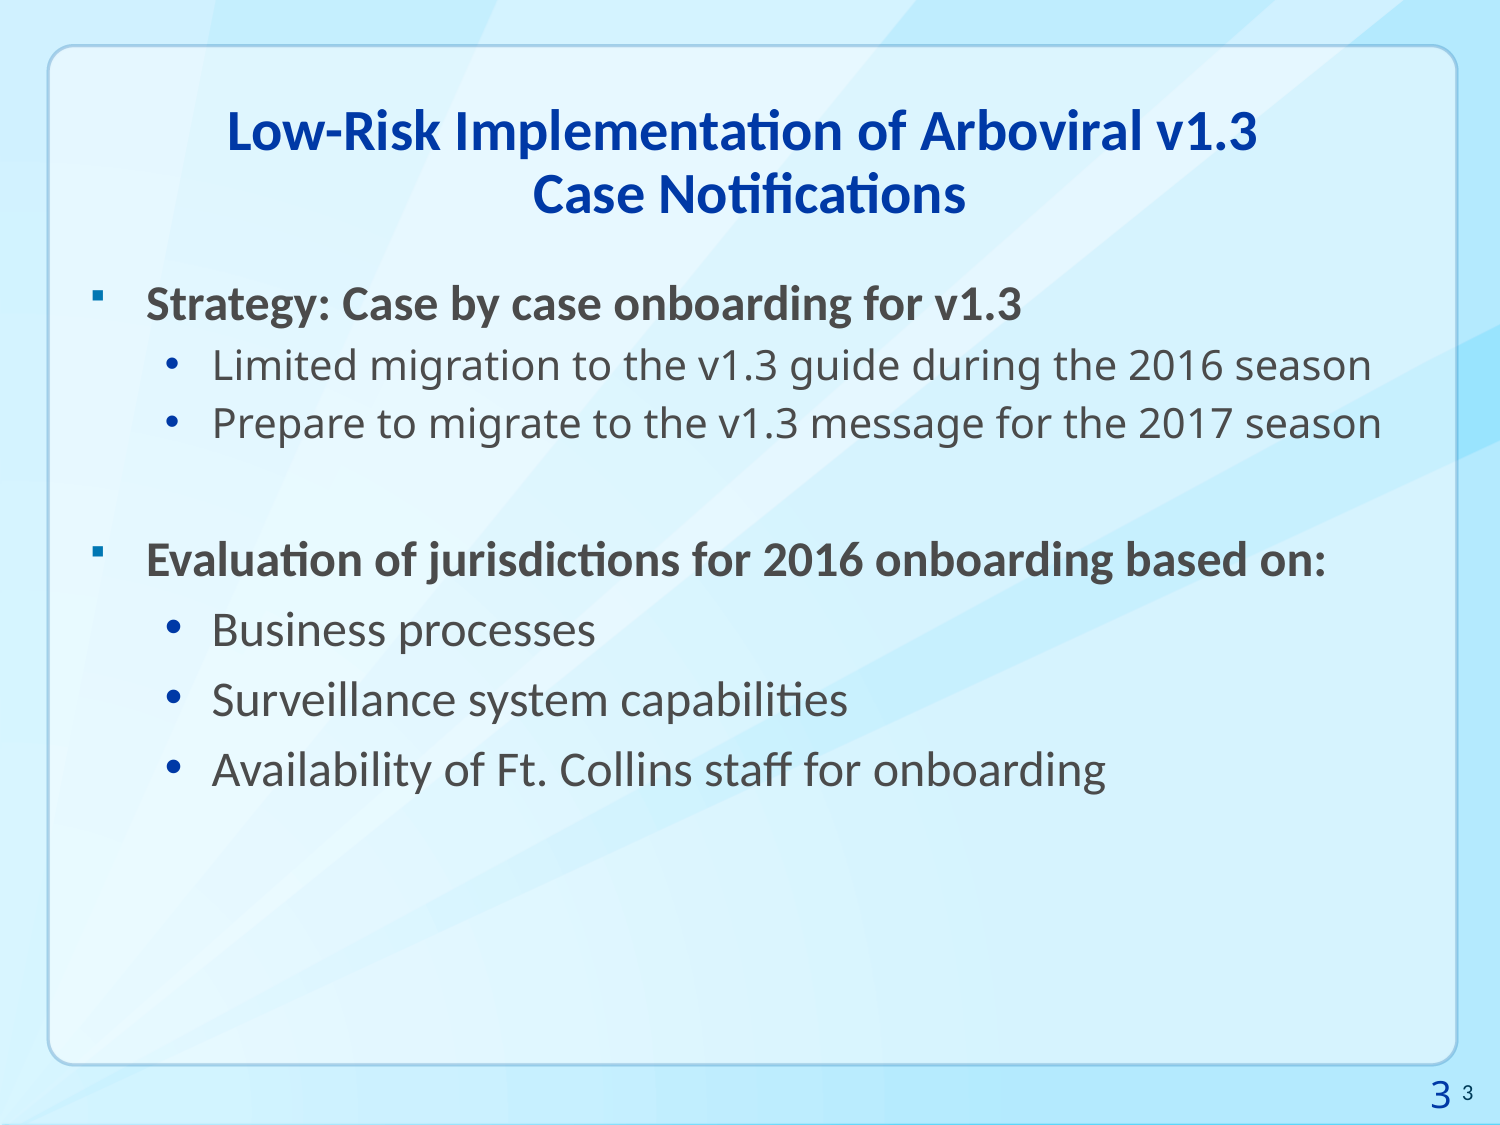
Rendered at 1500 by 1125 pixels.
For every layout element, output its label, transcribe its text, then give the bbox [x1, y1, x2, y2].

title Low-Risk Implementation of Arboviral v1.3 Case Notifications [75, 45, 1425, 233]
list Strategy: Case by case onboarding for v1.3 Limited migration to the v1.3 guide during the 2016 season Prepare to migrate to the v1.3 message for the 2017 season Evaluation of jurisdictions for 2016 onboarding based on: Business processes Surveillance system capabilities Availability of Ft. Collins staff for onboarding [75, 262, 1425, 950]
picture [0, 0, 1500, 1125]
